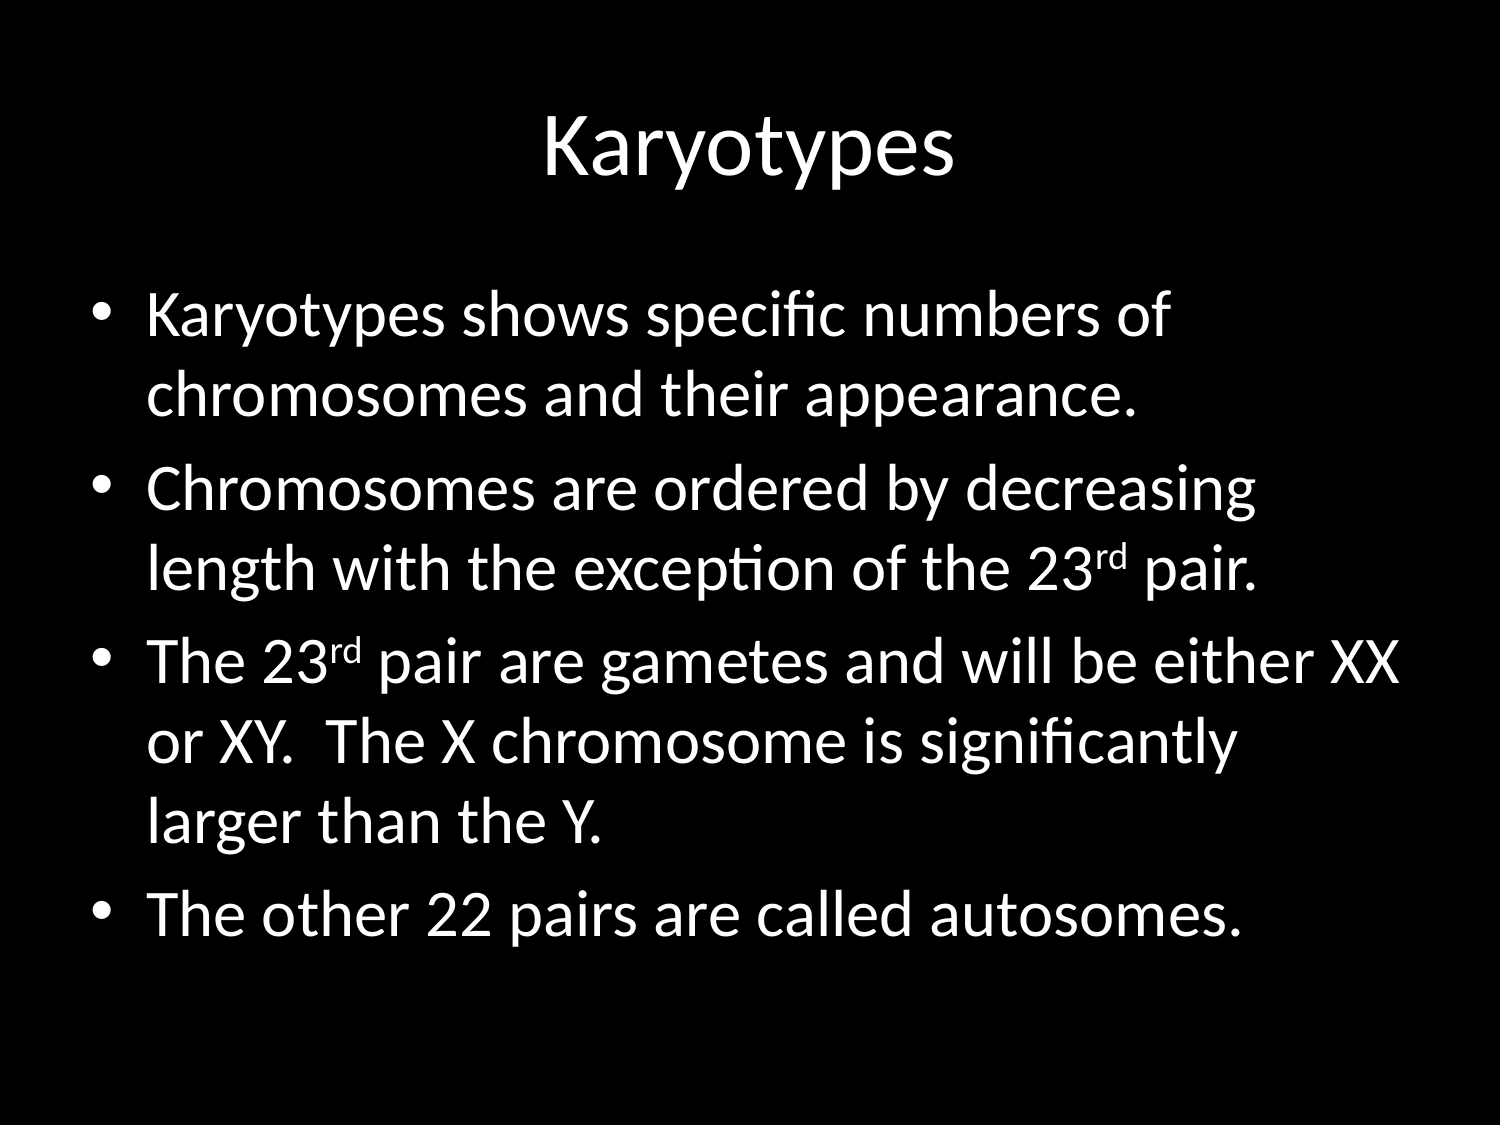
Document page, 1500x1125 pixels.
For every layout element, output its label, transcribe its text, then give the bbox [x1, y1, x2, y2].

title Karyotypes [75, 45, 1425, 233]
list Karyotypes shows specific numbers of chromosomes and their appearance. Chromosomes are ordered by decreasing length with the exception of the 23rd pair. The 23rd pair are gametes and will be either XX or XY. The X chromosome is significantly larger than the Y. The other 22 pairs are called autosomes. [75, 262, 1425, 1005]
